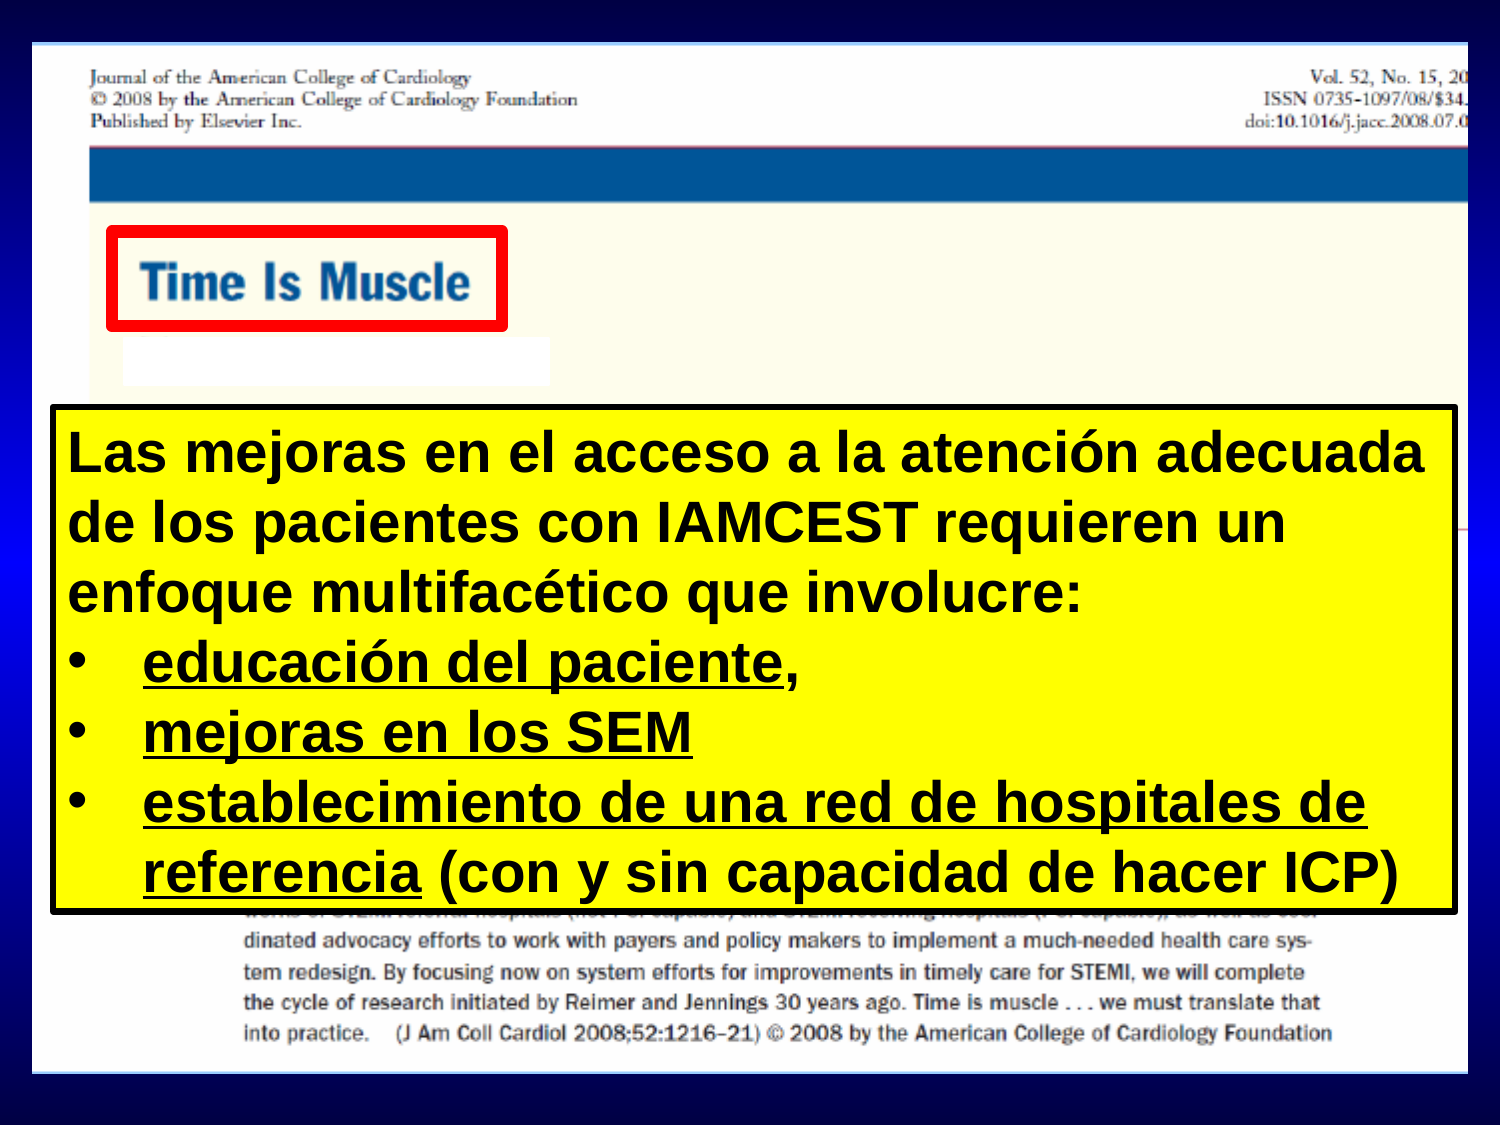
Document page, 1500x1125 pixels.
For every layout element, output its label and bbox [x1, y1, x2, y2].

picture [32, 42, 1468, 1075]
